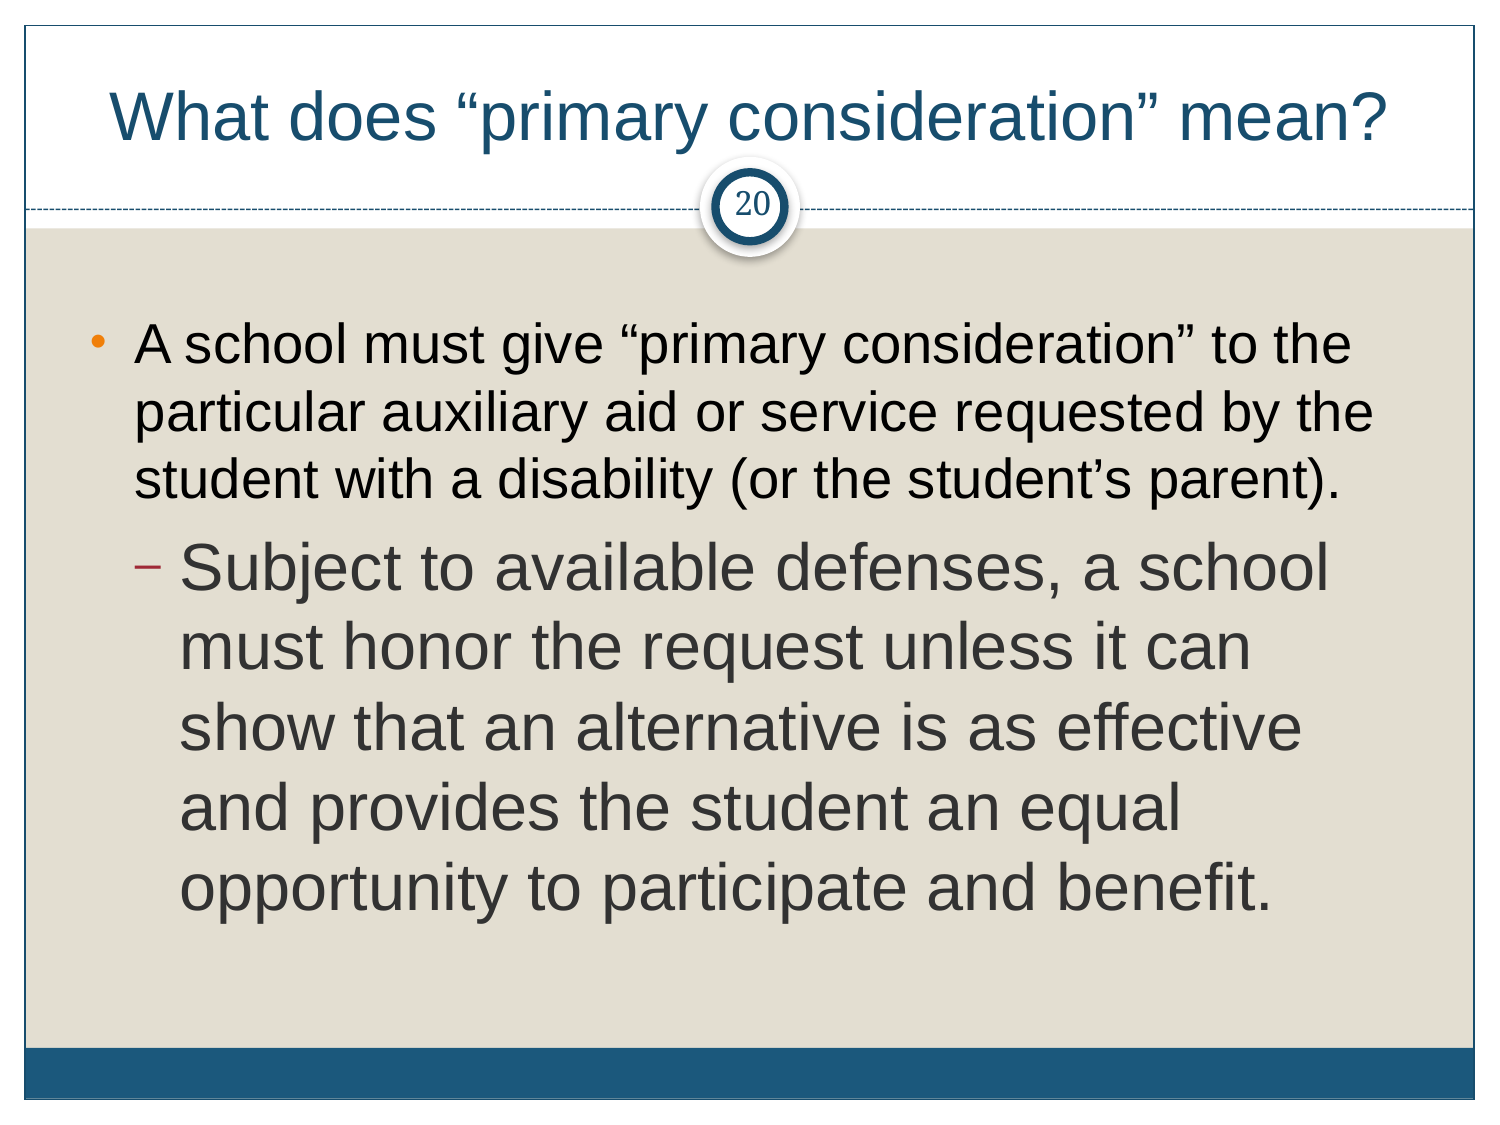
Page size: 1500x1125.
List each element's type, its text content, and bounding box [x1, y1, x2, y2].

slide_number 20 [715, 168, 791, 241]
title What does “primary consideration” mean? [49, 37, 1450, 162]
list A school must give “primary consideration” to the particular auxiliary aid or service requested by the student with a disability (or the student’s parent). Subject to available defenses, a school must honor the request unless it can show that an alternative is as effective and provides the student an equal opportunity to participate and benefit. [75, 299, 1425, 1043]
